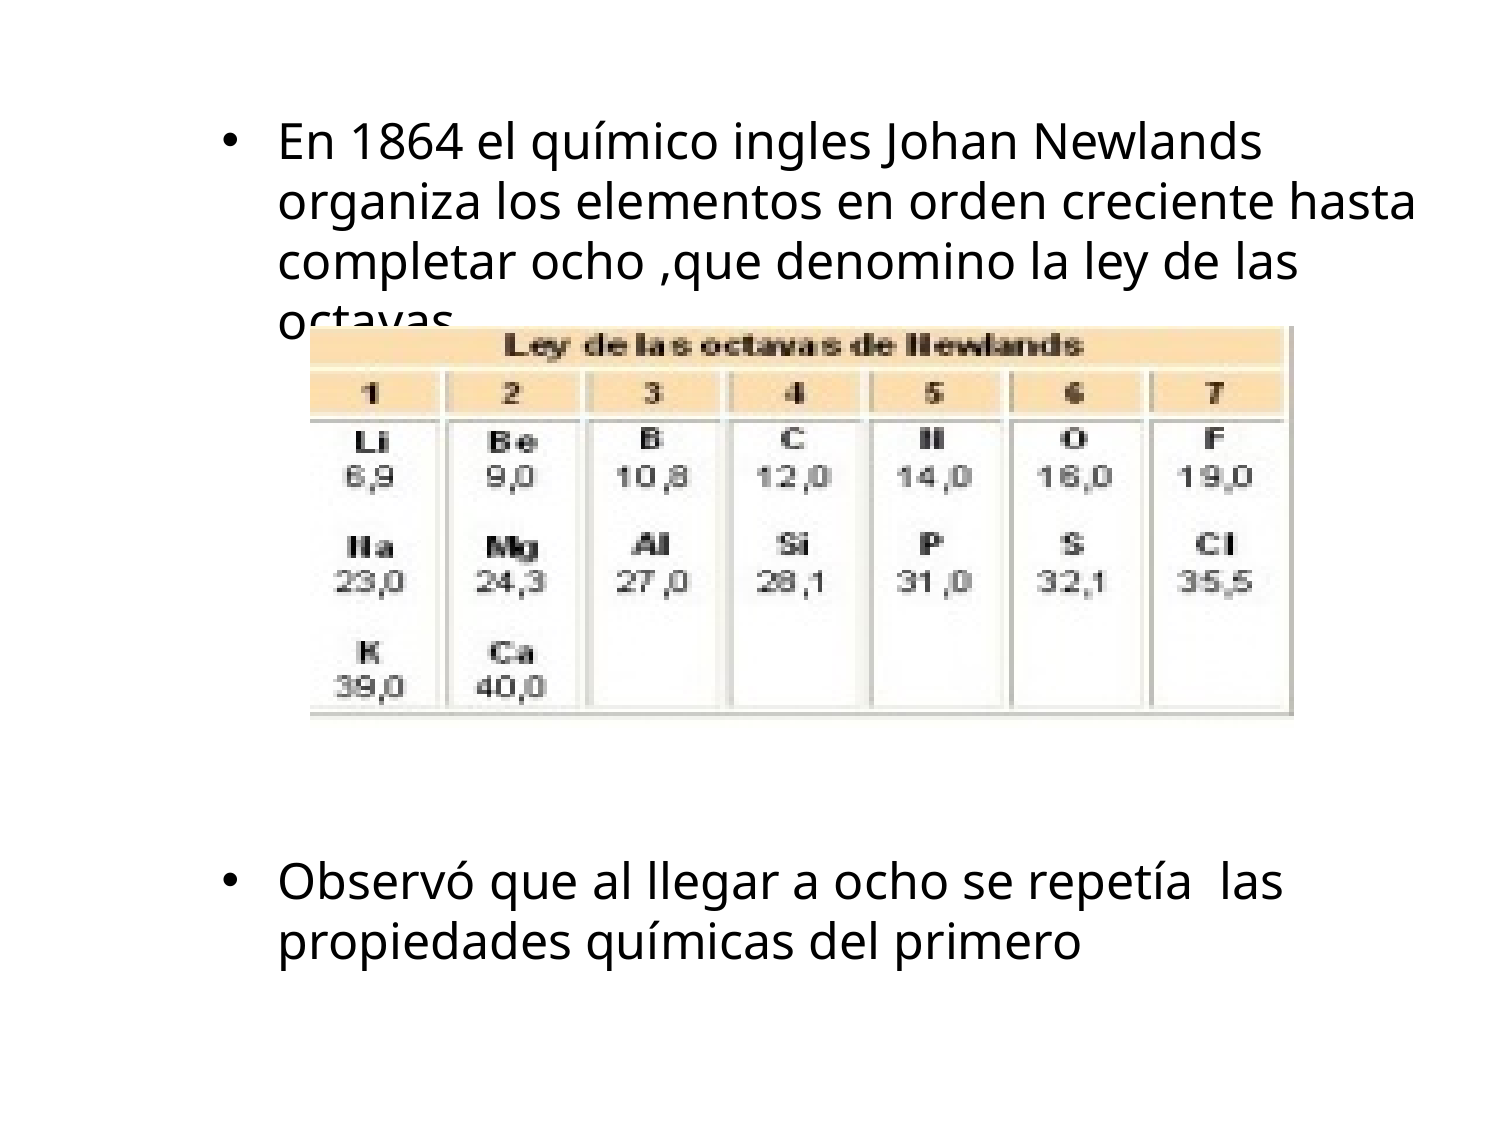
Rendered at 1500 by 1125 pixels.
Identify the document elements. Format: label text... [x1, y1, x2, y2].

picture [309, 326, 1294, 729]
list En 1864 el químico ingles Johan Newlands organiza los elementos en orden creciente hasta completar ocho ,que denomino la ley de las octavas. Observó que al llegar a ocho se repetía las propiedades químicas del primero [206, 101, 1437, 1012]
